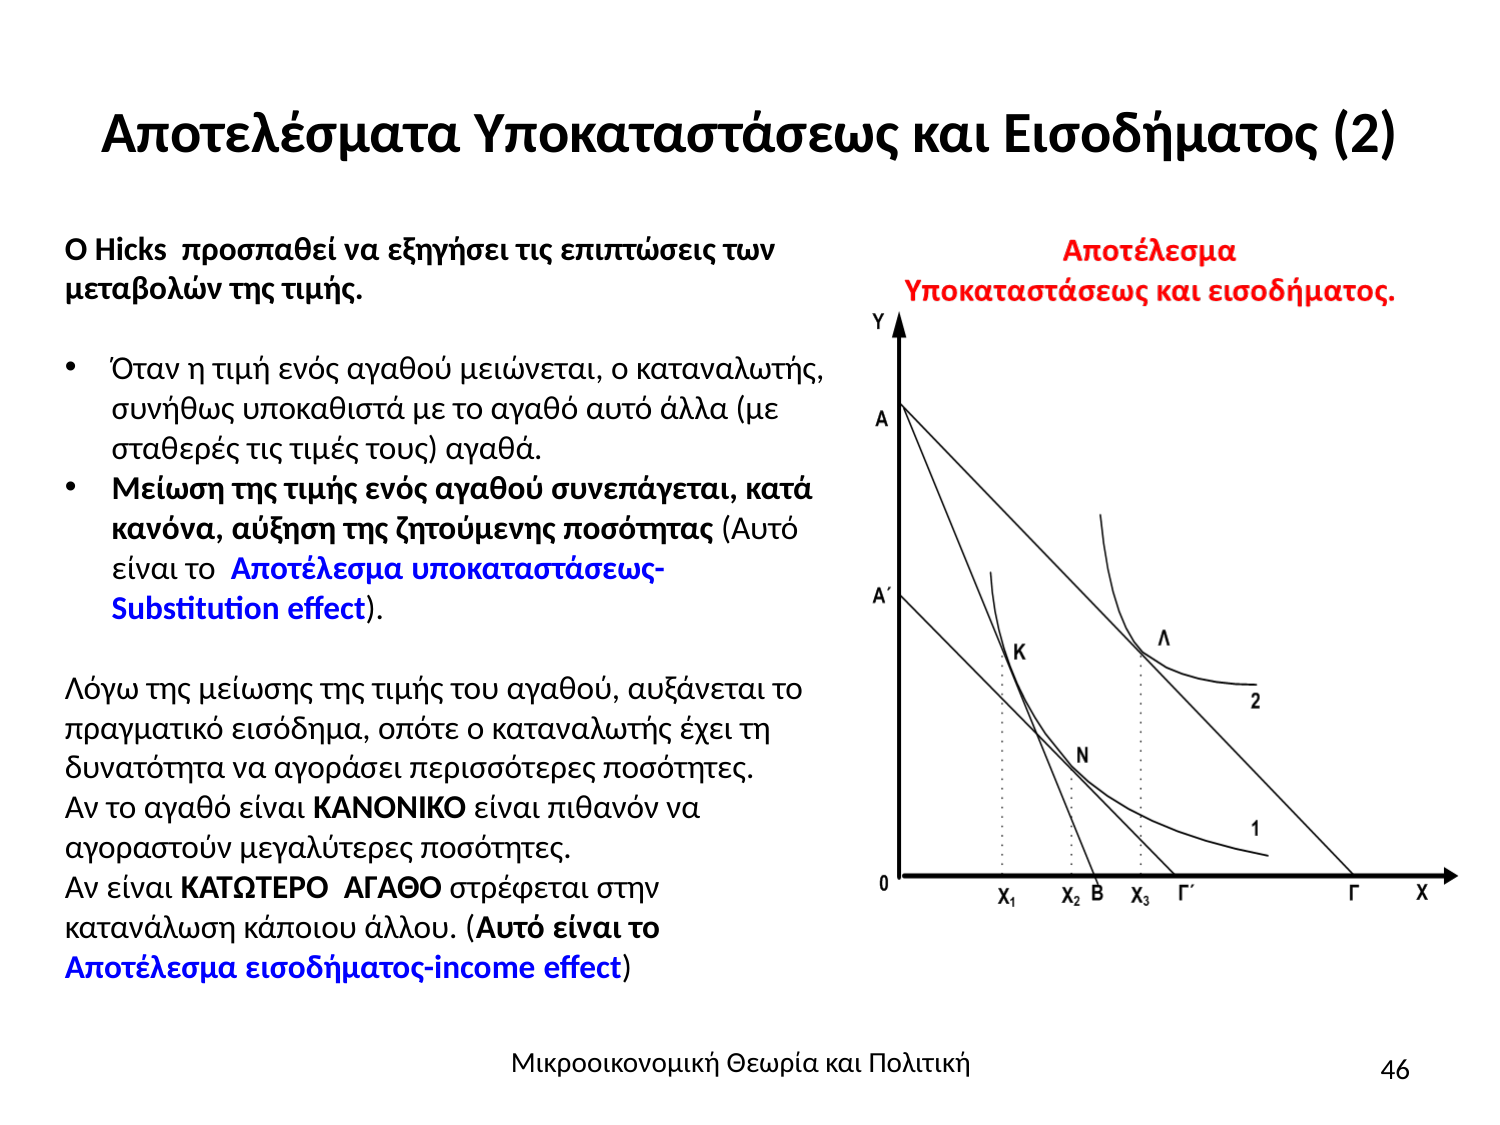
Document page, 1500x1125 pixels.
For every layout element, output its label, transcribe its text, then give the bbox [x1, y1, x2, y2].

text_box 46 [1074, 1042, 1425, 1103]
text_box Ο Hicks προσπαθεί να εξηγήσει τις επιπτώσεις των μεταβολών της τιμής. Όταν η τιμή ενός αγαθού μειώνεται, ο καταναλωτής, συνήθως υποκαθιστά με το αγαθό αυτό άλλα (με σταθερές τις τιμές τους) αγαθά. Μείωση της τιμής ενός αγαθού συνεπάγεται, κατά κανόνα, αύξηση της ζητούμενης ποσότητας (Αυτό είναι το Αποτέλεσμα υποκαταστάσεως- Substitution effect). Λόγω της μείωσης της τιμής του αγαθού, αυξάνεται το πραγματικό εισόδημα, οπότε ο καταναλωτής έχει τη δυνατότητα να αγοράσει περισσότερες ποσότητες. Αν το αγαθό είναι ΚΑΝΟΝΙΚΟ είναι πιθανόν να αγοραστούν μεγαλύτερες ποσότητες. Αν είναι ΚΑΤΩΤΕΡΟ ΑΓΑΘΟ στρέφεται στην κατανάλωση κάποιου άλλου. (Αυτό είναι το Αποτέλεσμα εισοδήματος-income effect) [50, 219, 842, 1033]
text_box Μικροοικονομική Θεωρία και Πολιτική [392, 1035, 1091, 1119]
title Αποτελέσματα Υποκαταστάσεως και Εισοδήματος (2) [75, 52, 1425, 207]
picture [844, 219, 1477, 982]
